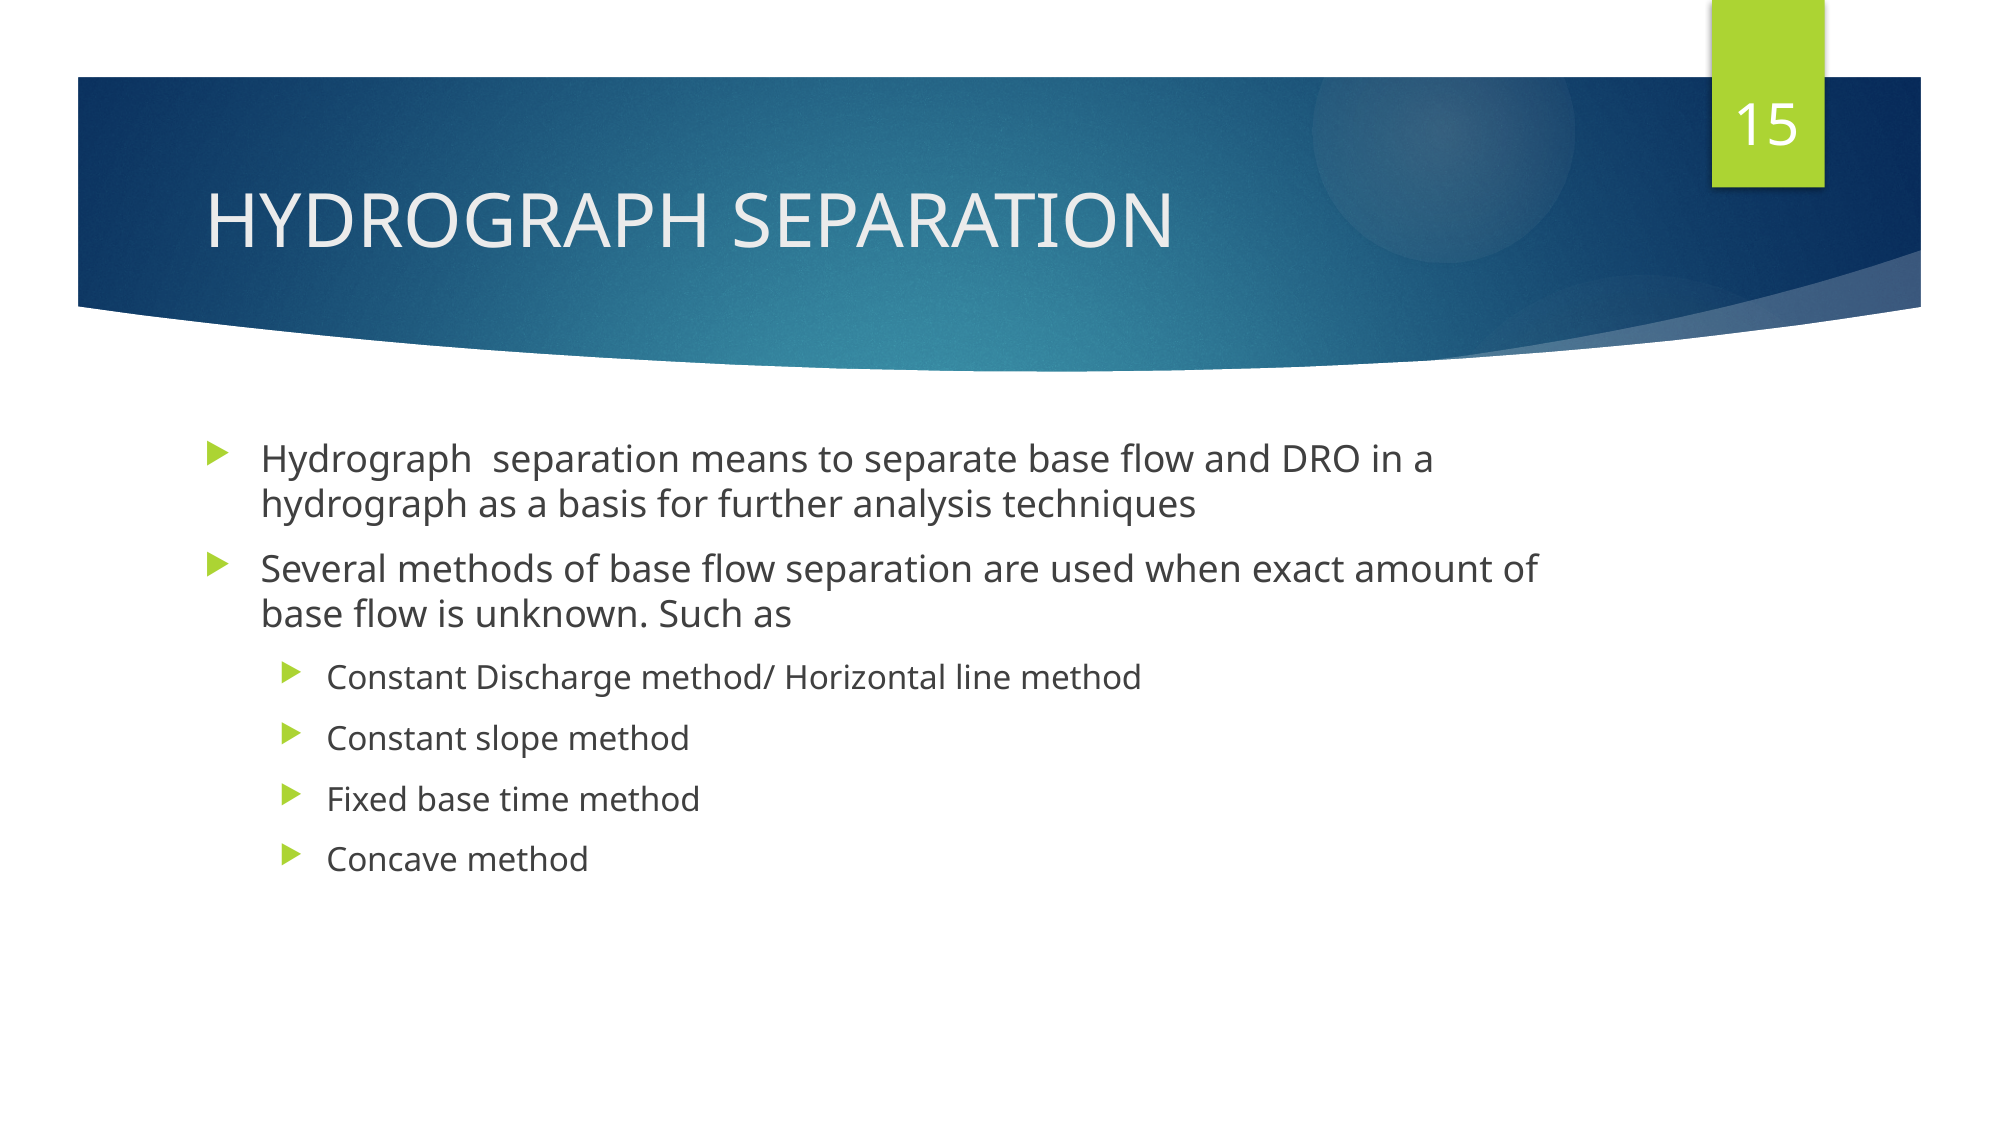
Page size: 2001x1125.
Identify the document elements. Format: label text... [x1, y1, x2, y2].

title HYDROGRAPH SEPARATION [189, 159, 1627, 276]
list Hydrograph separation means to separate base flow and DRO in a hydrograph as a basis for further analysis techniques Several methods of base flow separation are used when exact amount of base flow is unknown. Such as Constant Discharge method/ Horizontal line method Constant slope method Fixed base time method Concave method [189, 427, 1627, 988]
slide_number 15 [1698, 48, 1836, 175]
